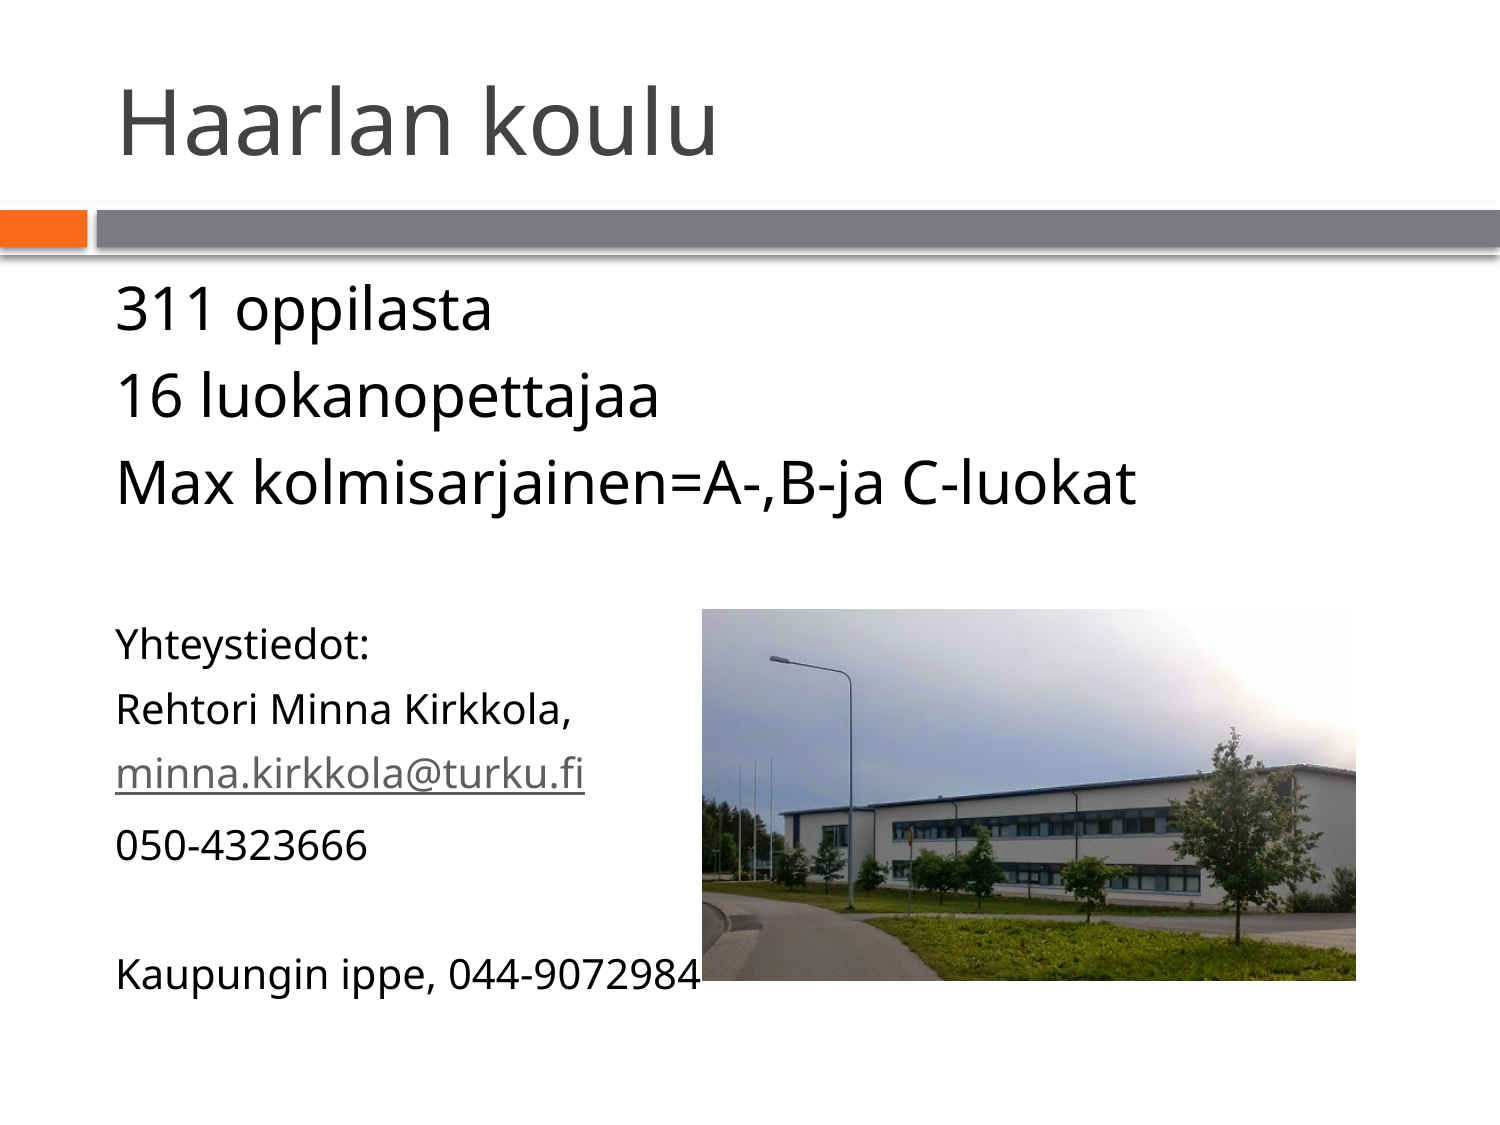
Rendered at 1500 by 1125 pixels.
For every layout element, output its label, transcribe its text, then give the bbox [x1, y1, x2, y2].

title Haarlan koulu [100, 37, 1438, 200]
list 311 oppilasta 16 luokanopettajaa Max kolmisarjainen=A-,B-ja C-luokat Yhteystiedot: Rehtori Minna Kirkkola, minna.kirkkola@turku.fi 050-4323666 Kaupungin ippe, 044-9072984 [100, 262, 1438, 1000]
picture [702, 609, 1357, 982]
